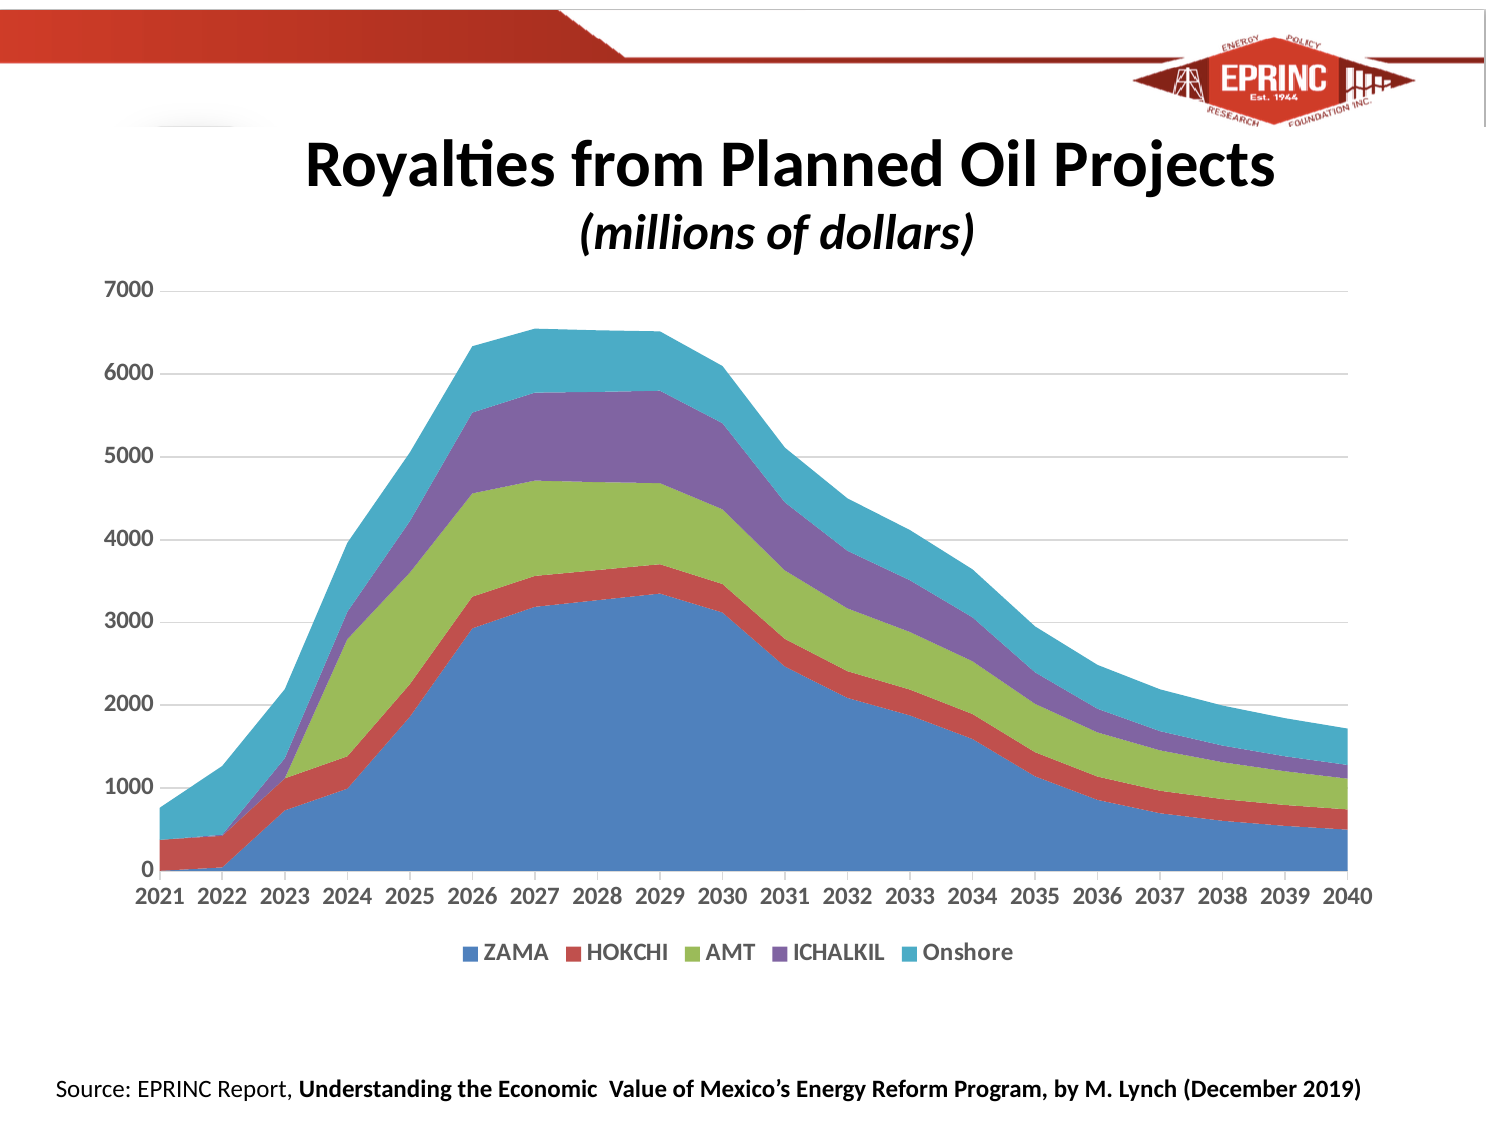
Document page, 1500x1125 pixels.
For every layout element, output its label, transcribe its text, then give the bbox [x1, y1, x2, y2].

picture [0, 9, 1486, 127]
chart [77, 264, 1400, 973]
text_box Royalties from Planned Oil Projects (millions of dollars) [138, 135, 1428, 268]
text_box Source: EPRINC Report, Understanding the Economic Value of Mexico’s Energy Reform Program, by M. Lynch (December 2019) [41, 1065, 1459, 1111]
